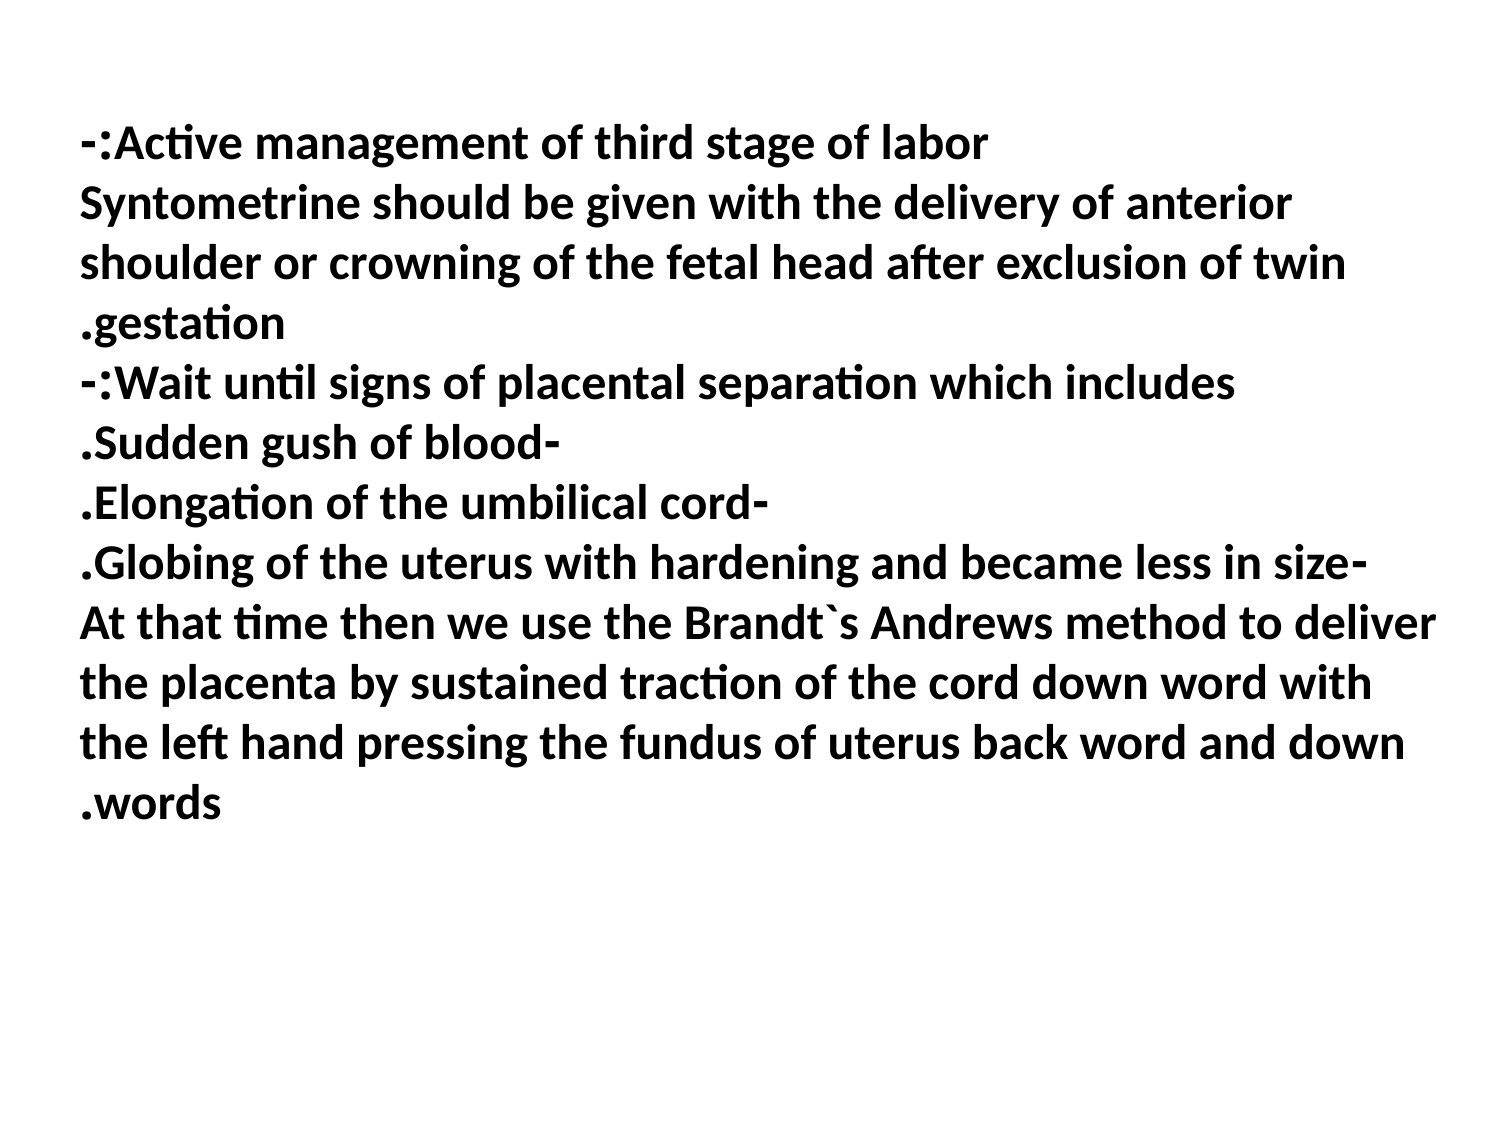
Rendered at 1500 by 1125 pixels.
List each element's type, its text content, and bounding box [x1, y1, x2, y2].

text_box Active management of third stage of labor:- Syntometrine should be given with the delivery of anterior shoulder or crowning of the fetal head after exclusion of twin gestation. Wait until signs of placental separation which includes:- -Sudden gush of blood. -Elongation of the umbilical cord. -Globing of the uterus with hardening and became less in size. At that time then we use the Brandt`s Andrews method to deliver the placenta by sustained traction of the cord down word with the left hand pressing the fundus of uterus back word and down words. [64, 101, 1459, 837]
